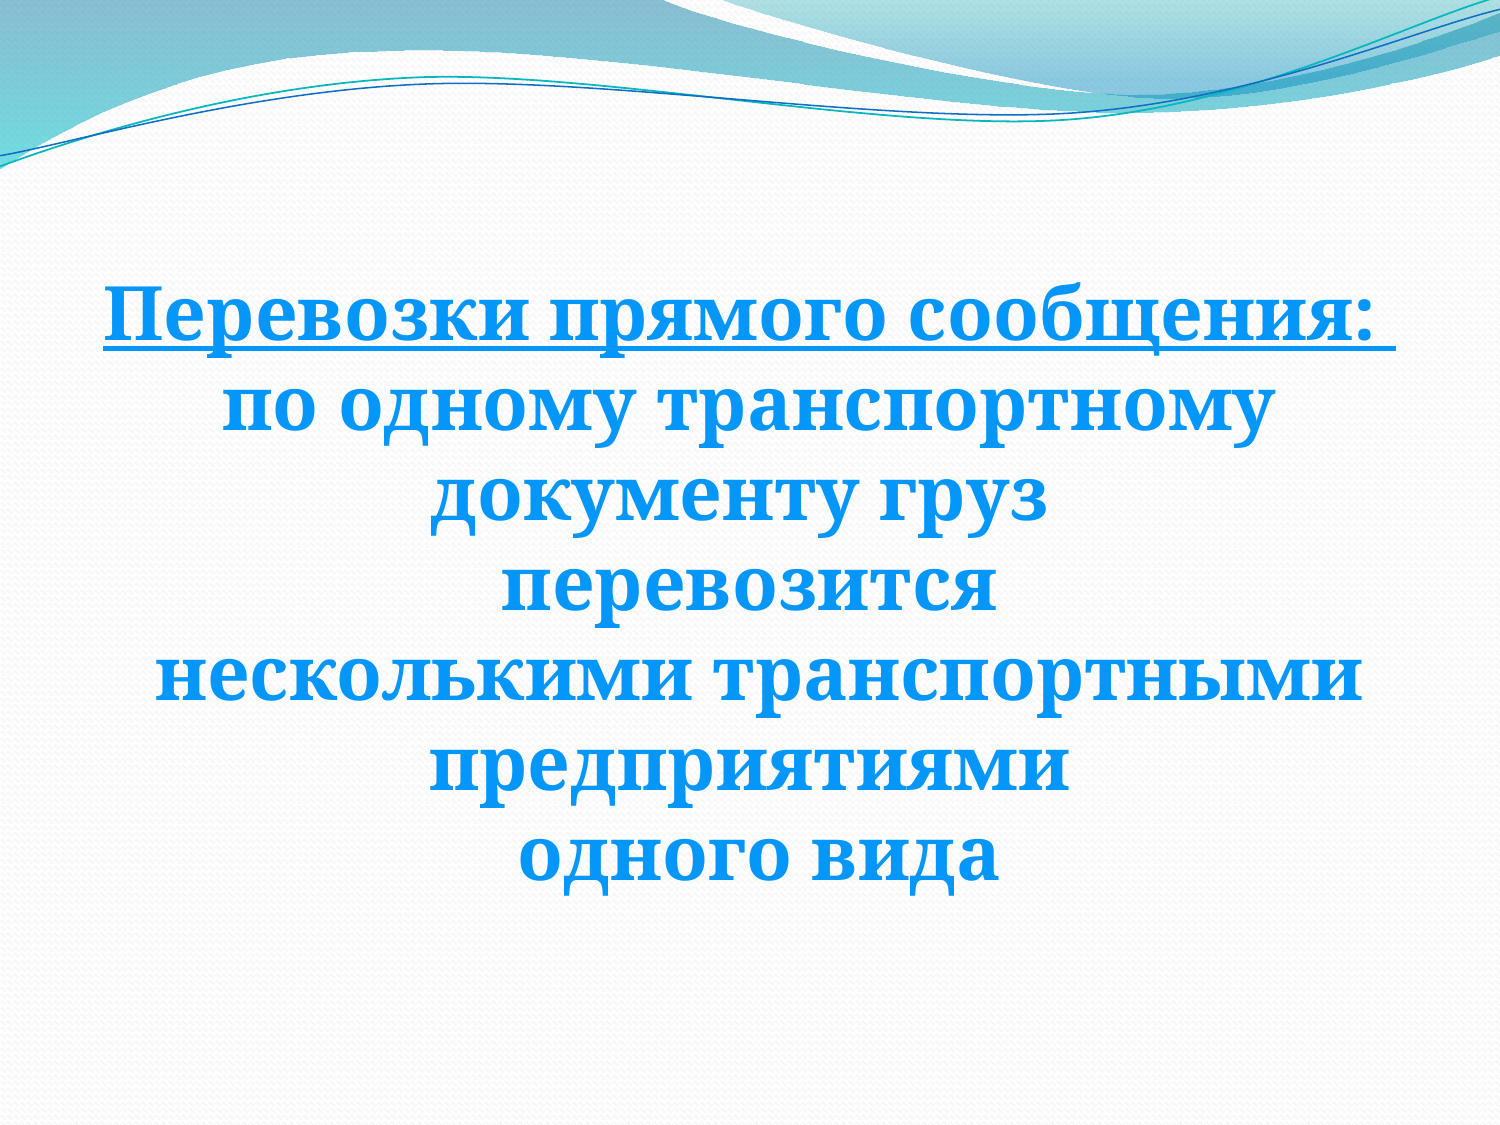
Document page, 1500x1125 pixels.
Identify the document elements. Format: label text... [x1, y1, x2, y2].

text_box Перевозки прямого сообщения: по одному транспортному документу груз перевозится несколькими транспортными предприятиями одного вида [0, 257, 1500, 903]
